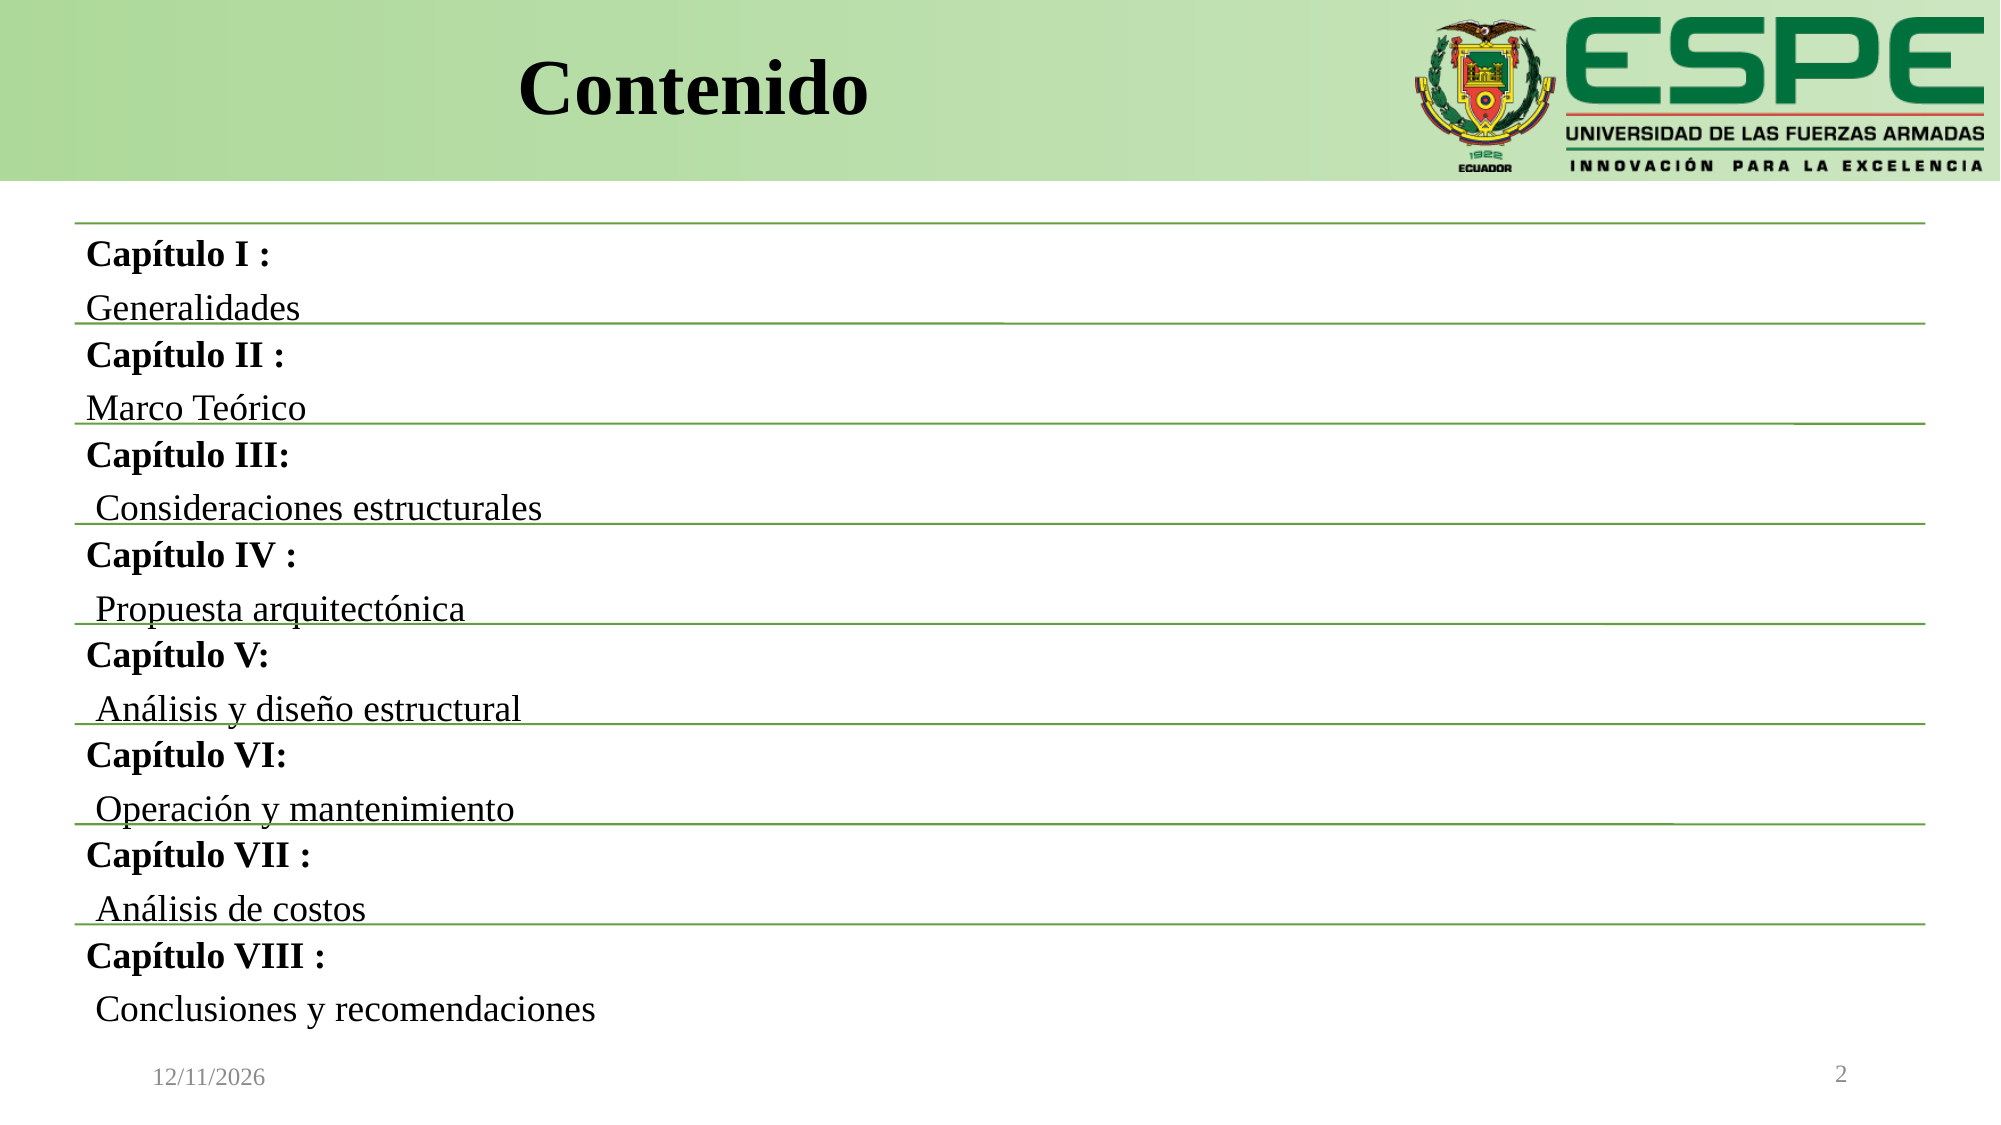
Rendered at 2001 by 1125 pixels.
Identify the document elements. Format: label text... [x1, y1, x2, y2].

title Contenido [0, 5, 1388, 172]
slide_number 2 [1412, 1042, 1863, 1103]
picture [1415, 17, 1984, 172]
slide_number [137, 1045, 588, 1106]
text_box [74, 223, 1926, 1025]
